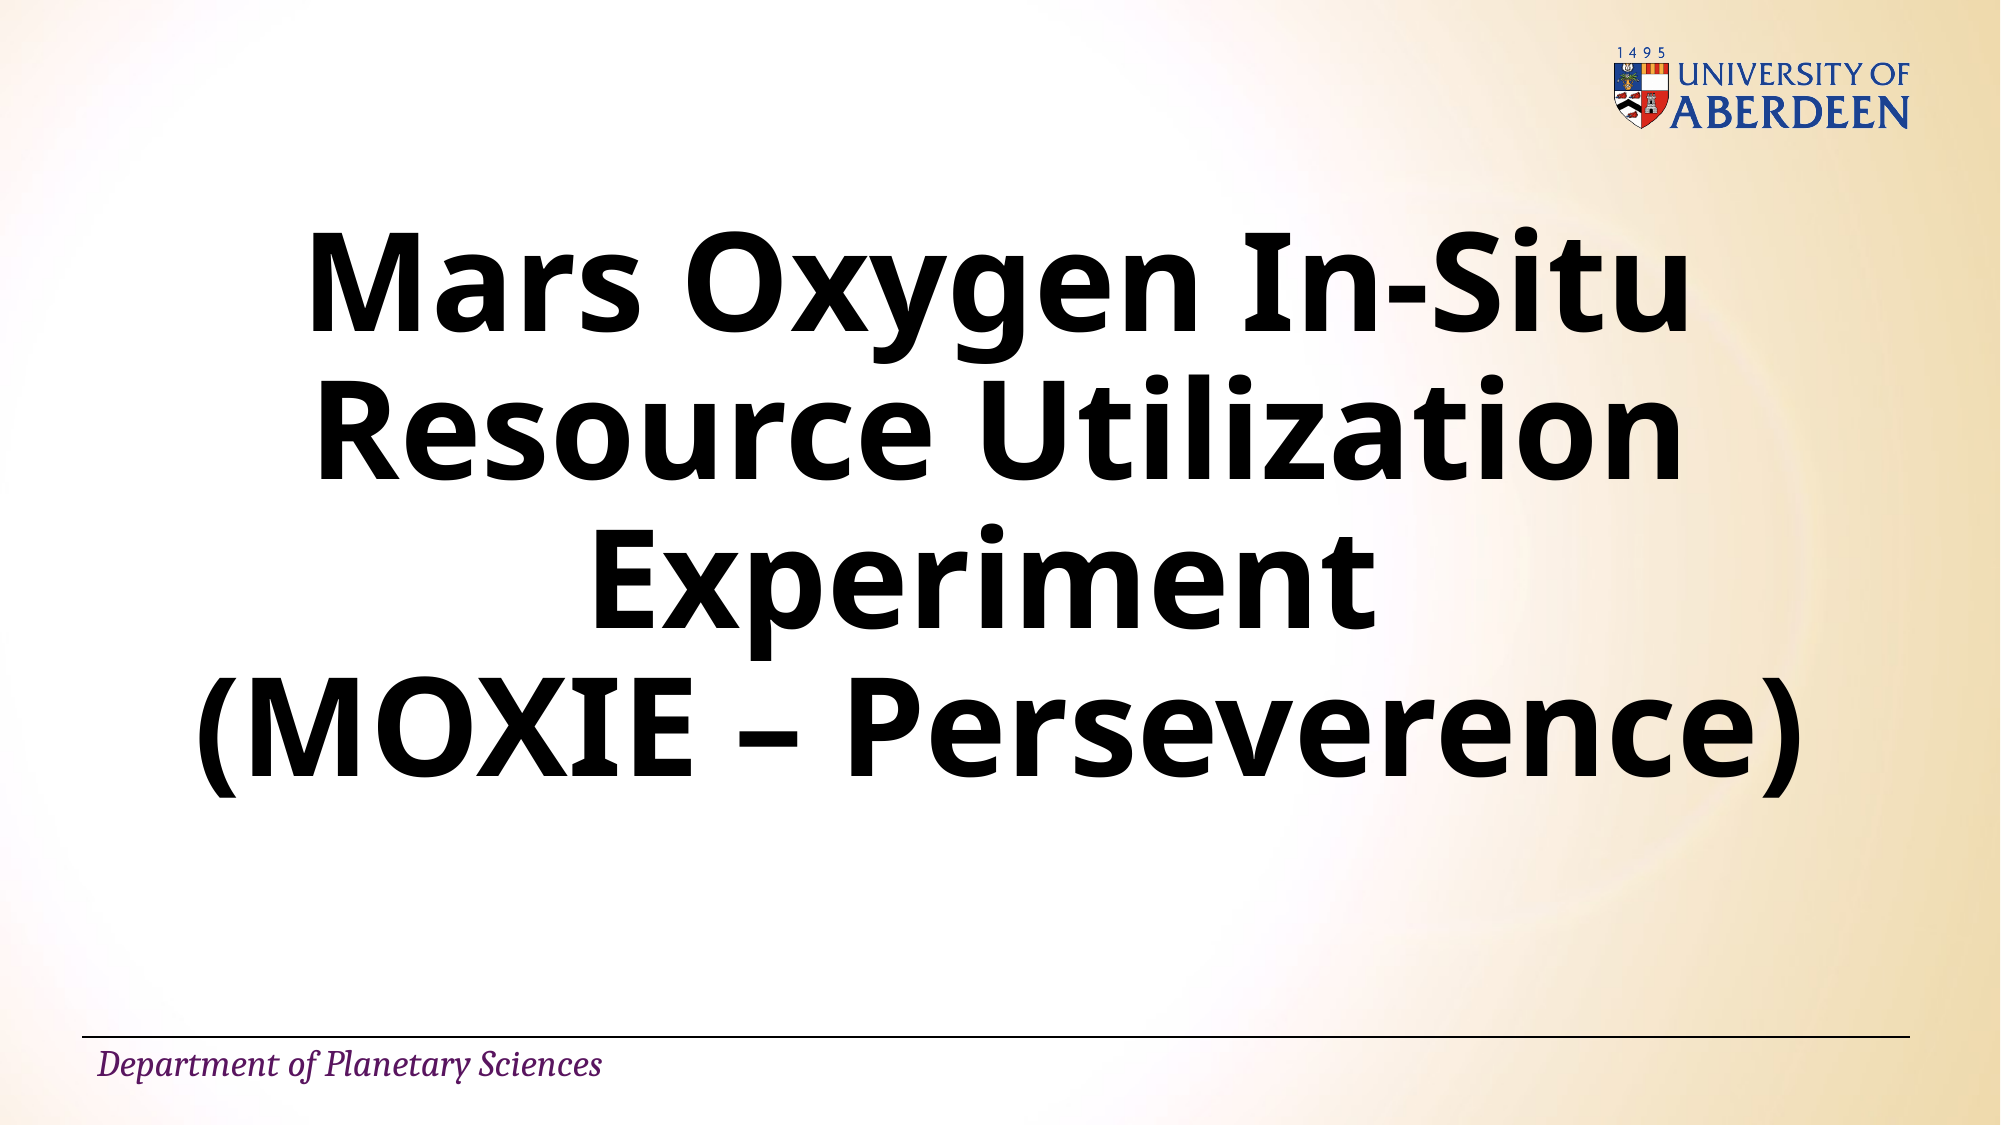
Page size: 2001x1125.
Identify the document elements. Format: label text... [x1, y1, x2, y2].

picture [0, 0, 2001, 1125]
list Department of Planetary Sciences [82, 1036, 1143, 1094]
title Mars Oxygen In-Situ Resource Utilization Experiment (MOXIE – Perseverence) [0, 456, 2000, 563]
